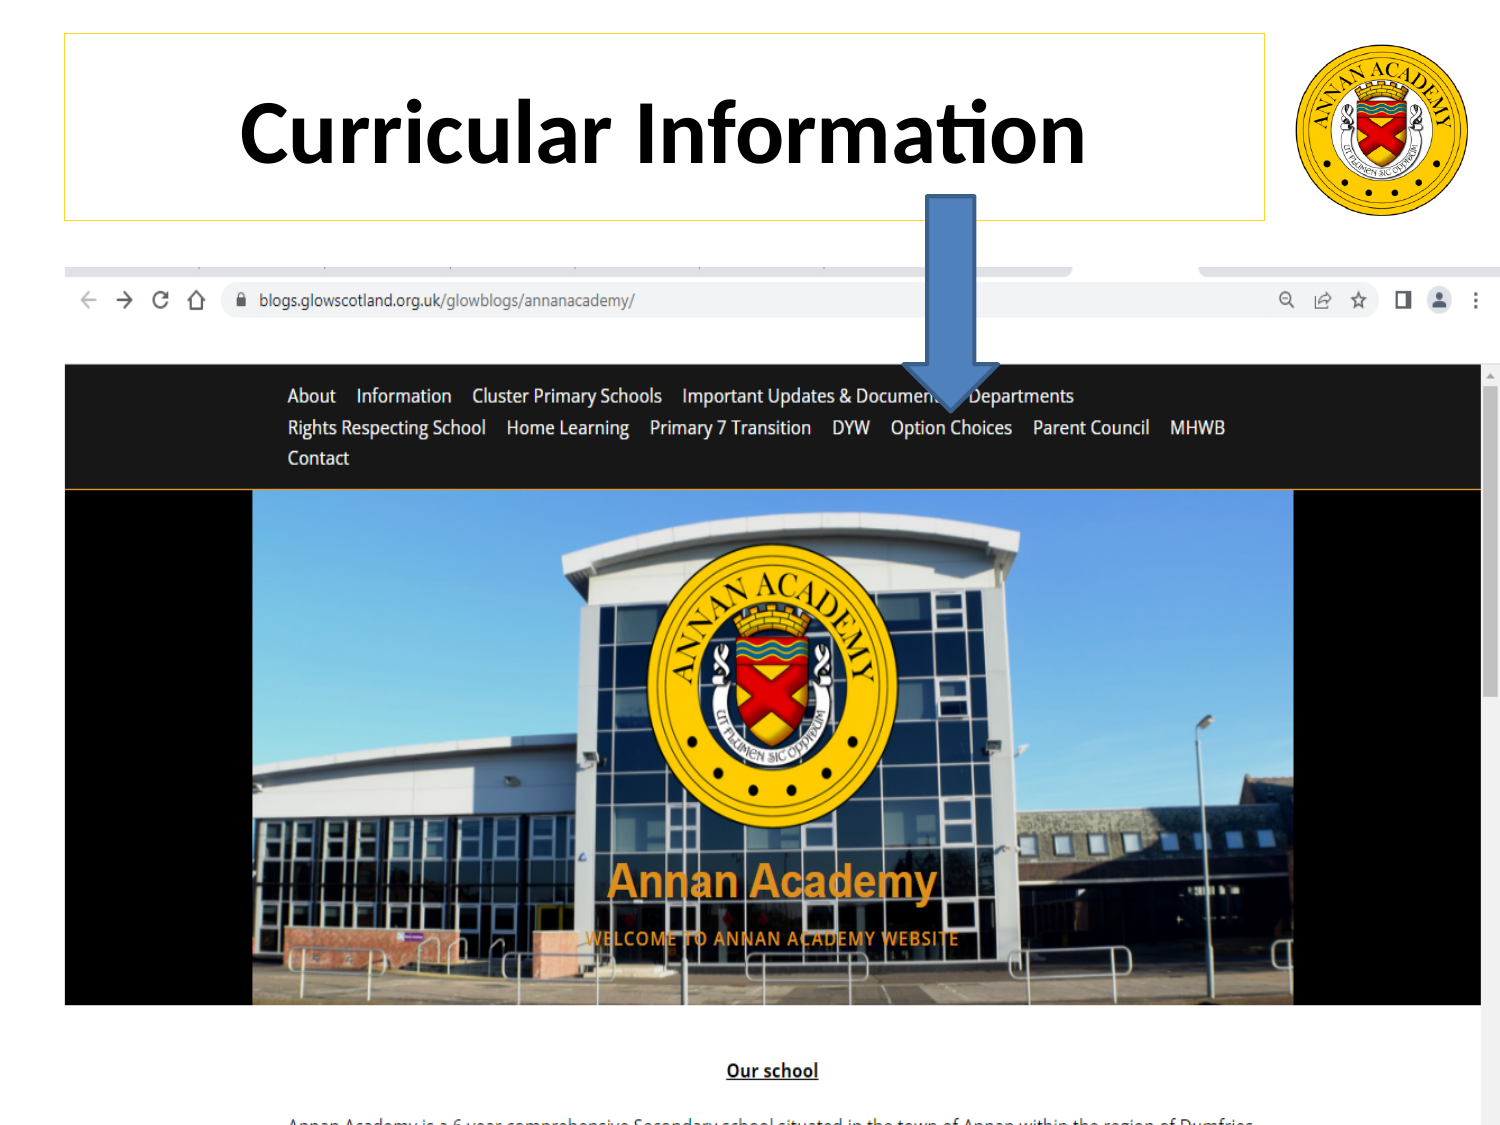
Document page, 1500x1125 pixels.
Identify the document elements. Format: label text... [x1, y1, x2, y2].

title Curricular Information [64, 33, 1265, 221]
picture [1293, 42, 1470, 218]
picture [64, 266, 1500, 1125]
text_box [925, 194, 977, 265]
